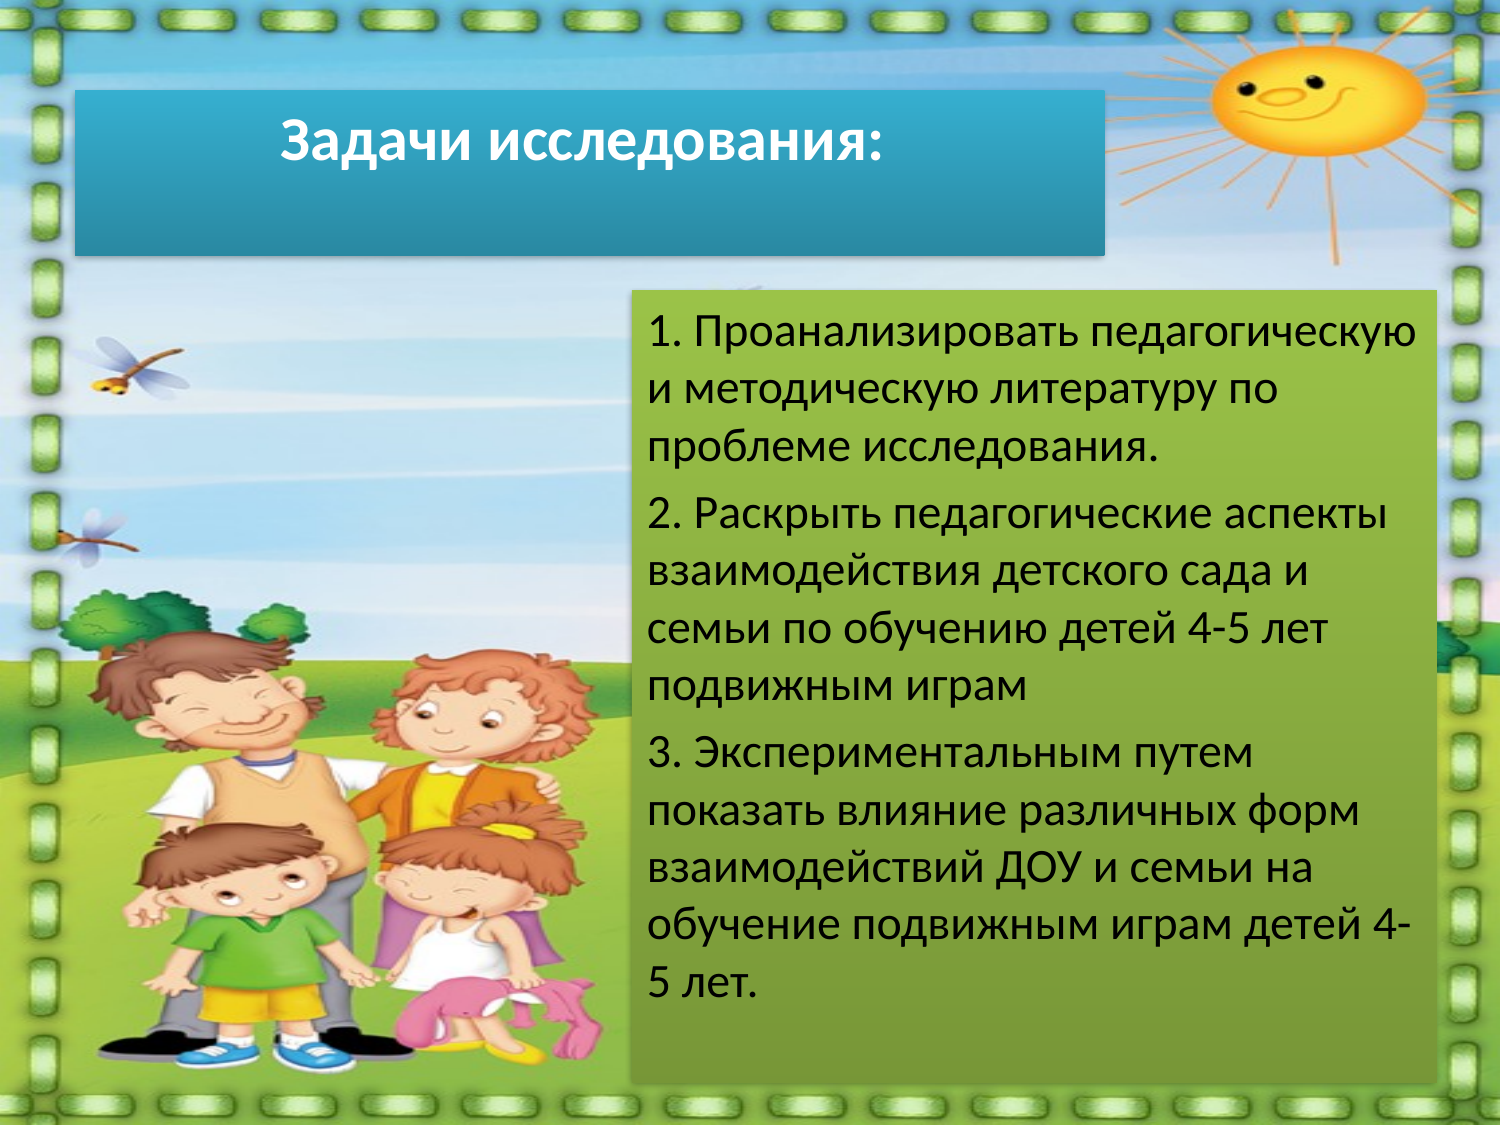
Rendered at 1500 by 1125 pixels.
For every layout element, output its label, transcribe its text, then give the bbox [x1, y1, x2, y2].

title Задачи исследования: [75, 90, 1105, 256]
list 1. Проанализировать педагогическую и методическую литературу по проблеме исследования. 2. Раскрыть педагогические аспекты взаимодействия детского сада и семьи по обучению детей 4-5 лет подвижным играм 3. Экспериментальным путем показать влияние различных форм взаимодействий ДОУ и семьи на обучение подвижным играм детей 4-5 лет. [631, 290, 1437, 1083]
picture [0, 0, 1500, 1125]
